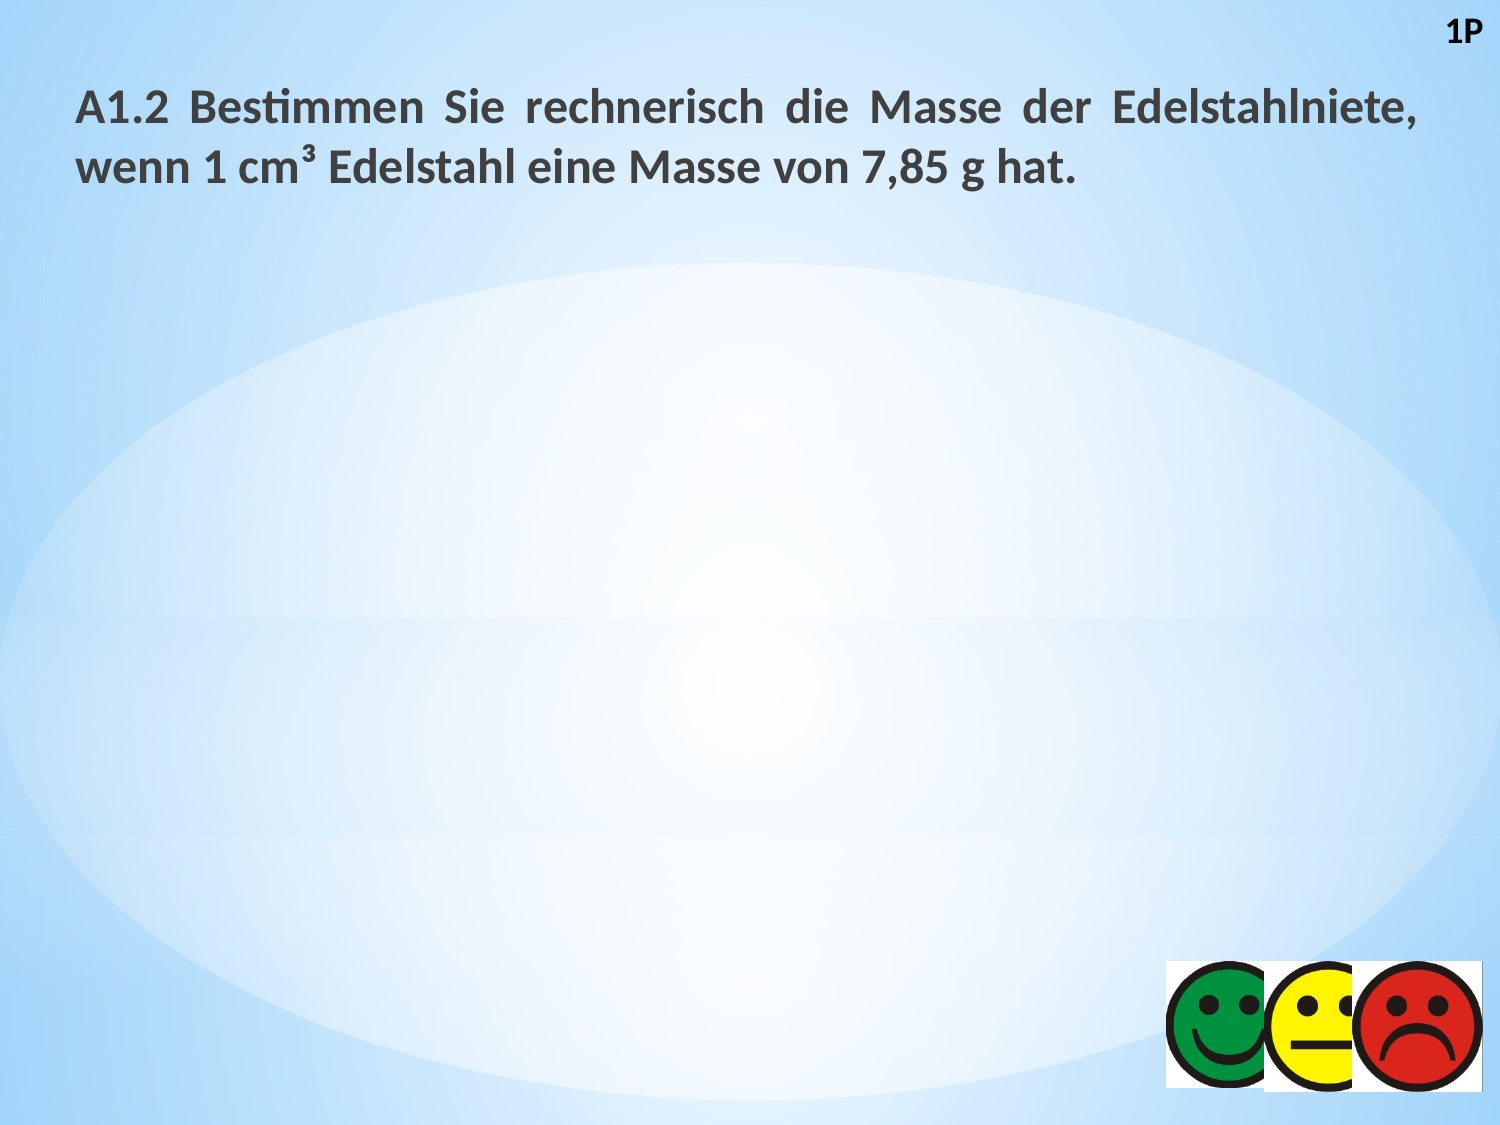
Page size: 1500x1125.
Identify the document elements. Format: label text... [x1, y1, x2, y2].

picture [1166, 961, 1484, 1092]
list A1.2 Bestimmen Sie rechnerisch die Masse der Edelstahlniete, wenn 1 cm³ Edelstahl eine Masse von 7,85 g hat. [53, 66, 1436, 220]
text_box 1P [1429, 0, 1499, 59]
